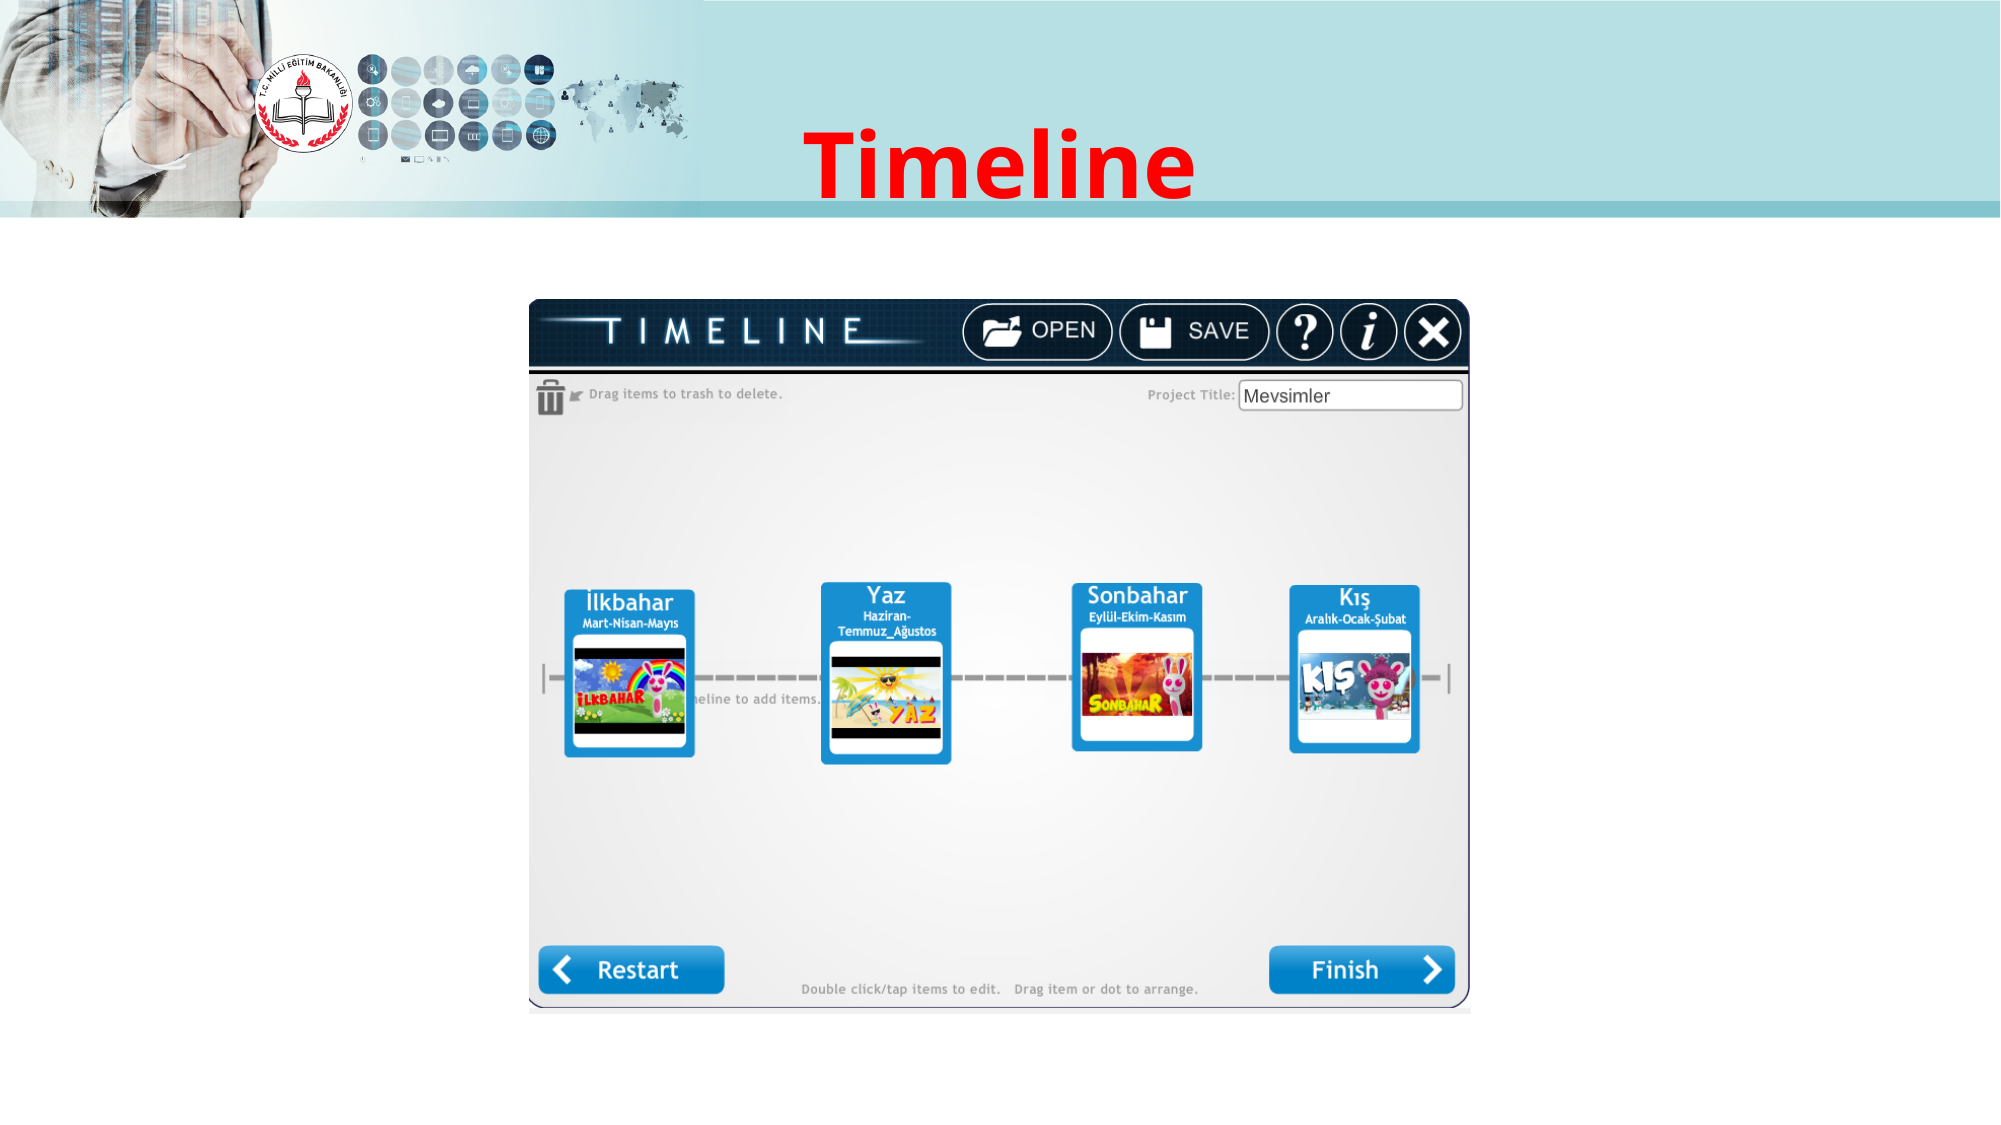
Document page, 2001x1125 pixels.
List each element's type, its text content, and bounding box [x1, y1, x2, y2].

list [529, 299, 1471, 1014]
title Timeline [137, 59, 1863, 278]
picture [0, 0, 2001, 1125]
